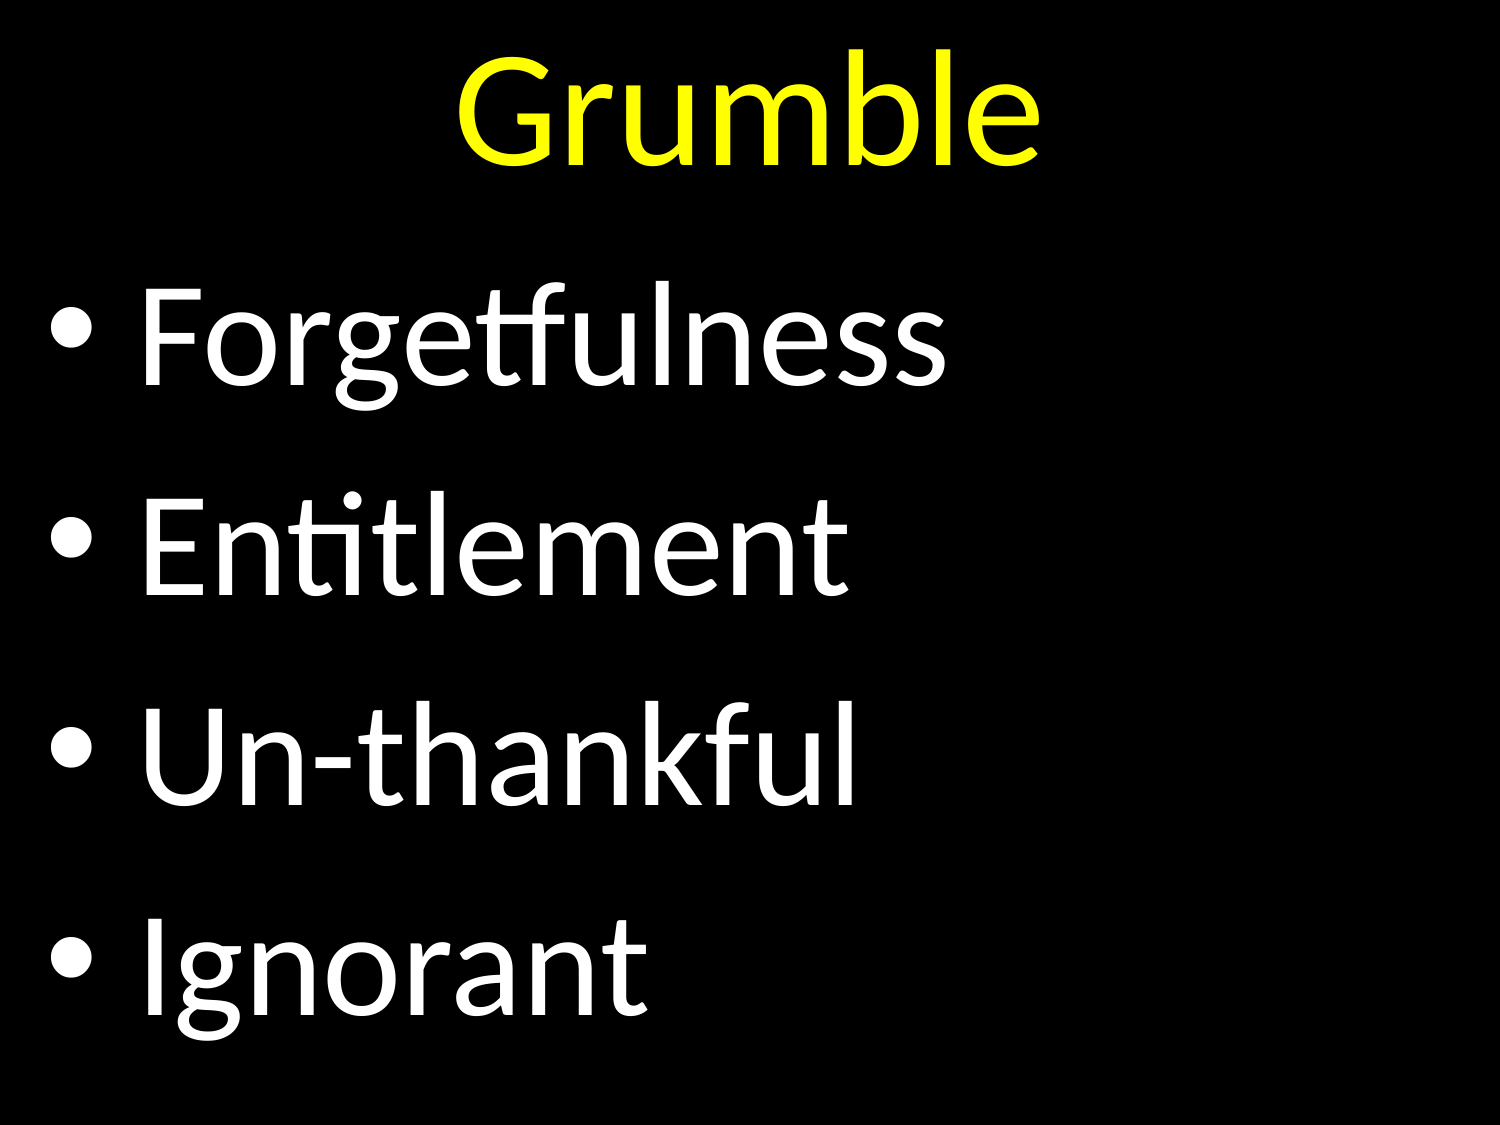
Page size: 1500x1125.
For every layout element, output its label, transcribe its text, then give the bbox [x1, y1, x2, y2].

title Grumble [75, 5, 1425, 193]
list Forgetfulness Entitlement Un-thankful Ignorant [30, 228, 1473, 1103]
